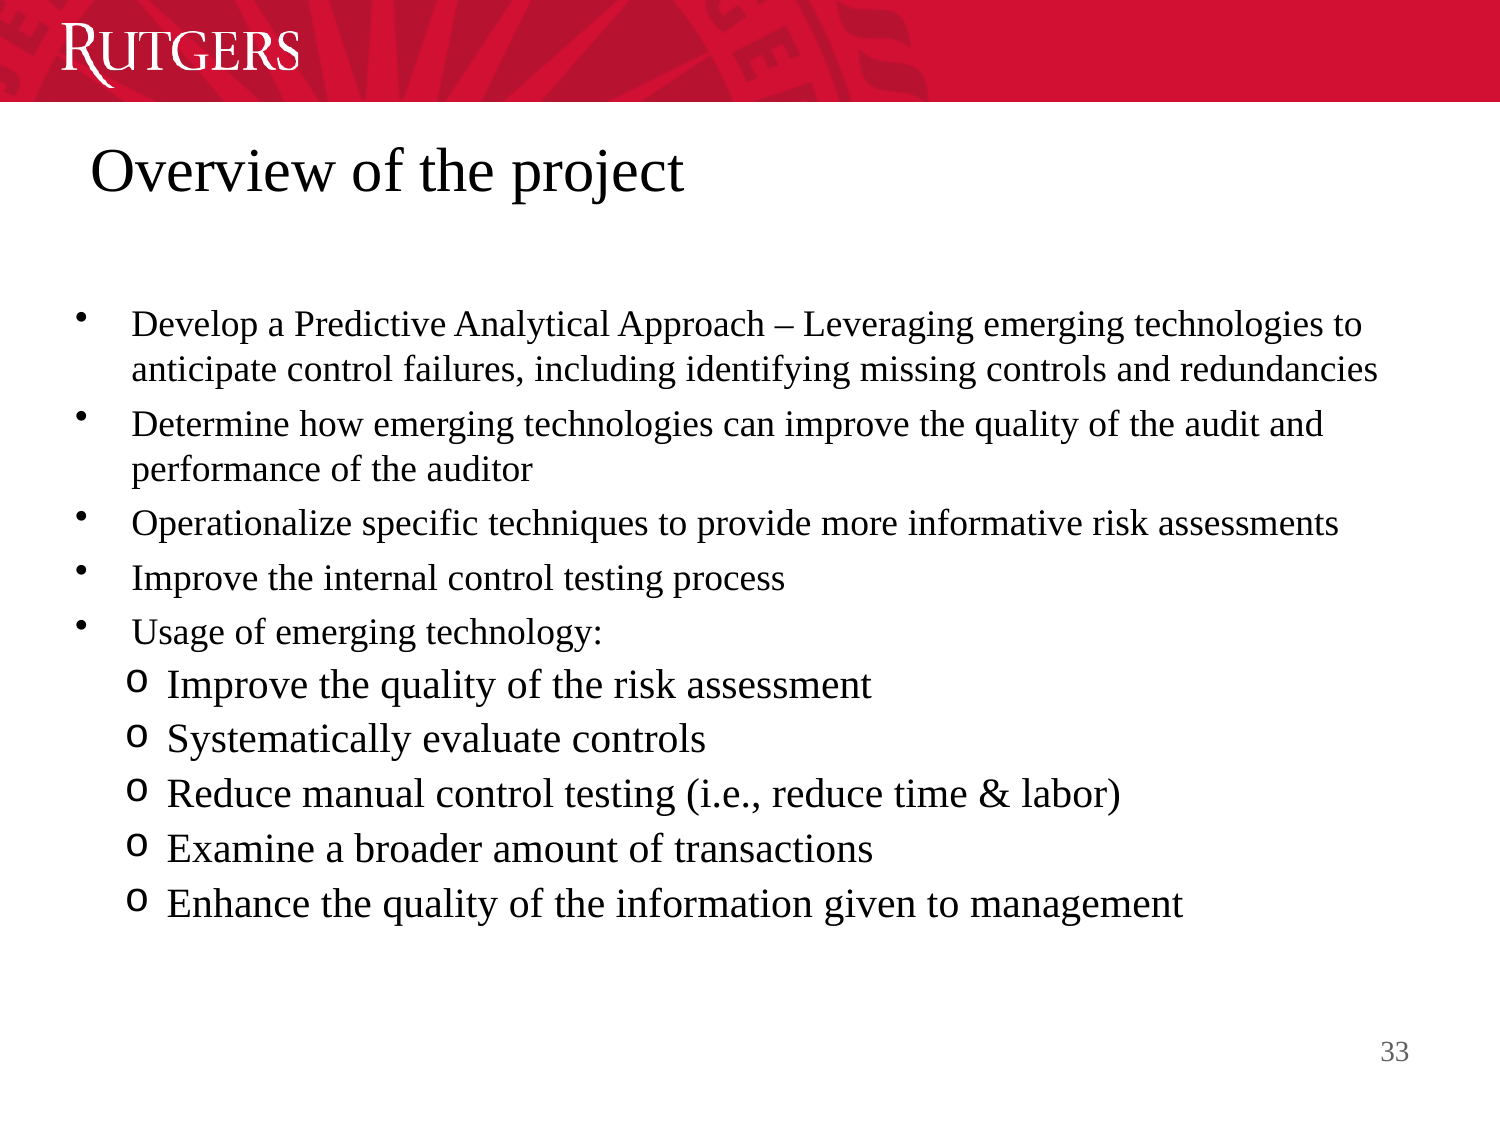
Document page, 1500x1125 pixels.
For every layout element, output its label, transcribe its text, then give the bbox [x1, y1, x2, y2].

title Overview of the project [75, 99, 1425, 233]
slide_number 33 [1074, 1024, 1426, 1103]
picture [0, 0, 1500, 102]
list Develop a Predictive Analytical Approach – Leveraging emerging technologies to anticipate control failures, including identifying missing controls and redundancies Determine how emerging technologies can improve the quality of the audit and performance of the auditor Operationalize specific techniques to provide more informative risk assessments Improve the internal control testing process Usage of emerging technology: Improve the quality of the risk assessment Systematically evaluate controls Reduce manual control testing (i.e., reduce time & labor) Examine a broader amount of transactions Enhance the quality of the information given to management [60, 291, 1440, 966]
